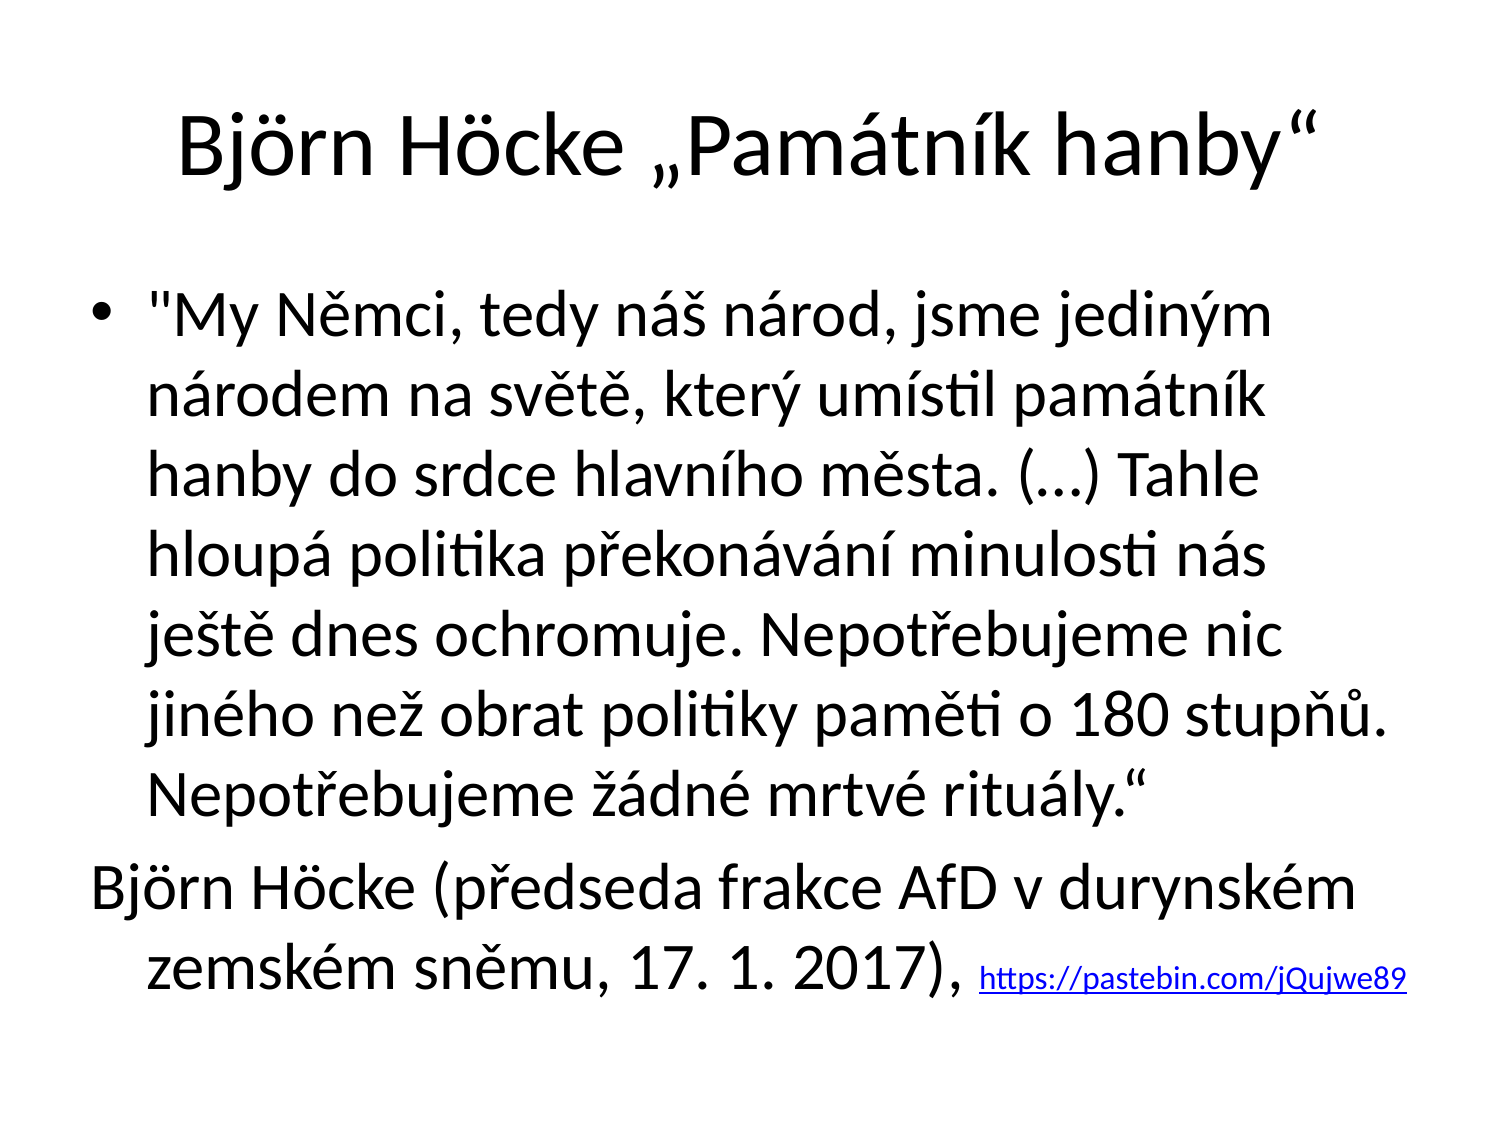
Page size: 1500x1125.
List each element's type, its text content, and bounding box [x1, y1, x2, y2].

title Björn Höcke „Památník hanby“ [74, 44, 1426, 233]
list "My Němci, tedy náš národ, jsme jediným národem na světě, který umístil památník hanby do srdce hlavního města. (…) Tahle hloupá politika překonávání minulosti nás ještě dnes ochromuje. Nepotřebujeme nic jiného než obrat politiky paměti o 180 stupňů. Nepotřebujeme žádné mrtvé rituály.“ Björn Höcke (předseda frakce AfD v durynském zemském sněmu, 17. 1. 2017), https://pastebin.com/jQujwe89 [74, 262, 1426, 1006]
